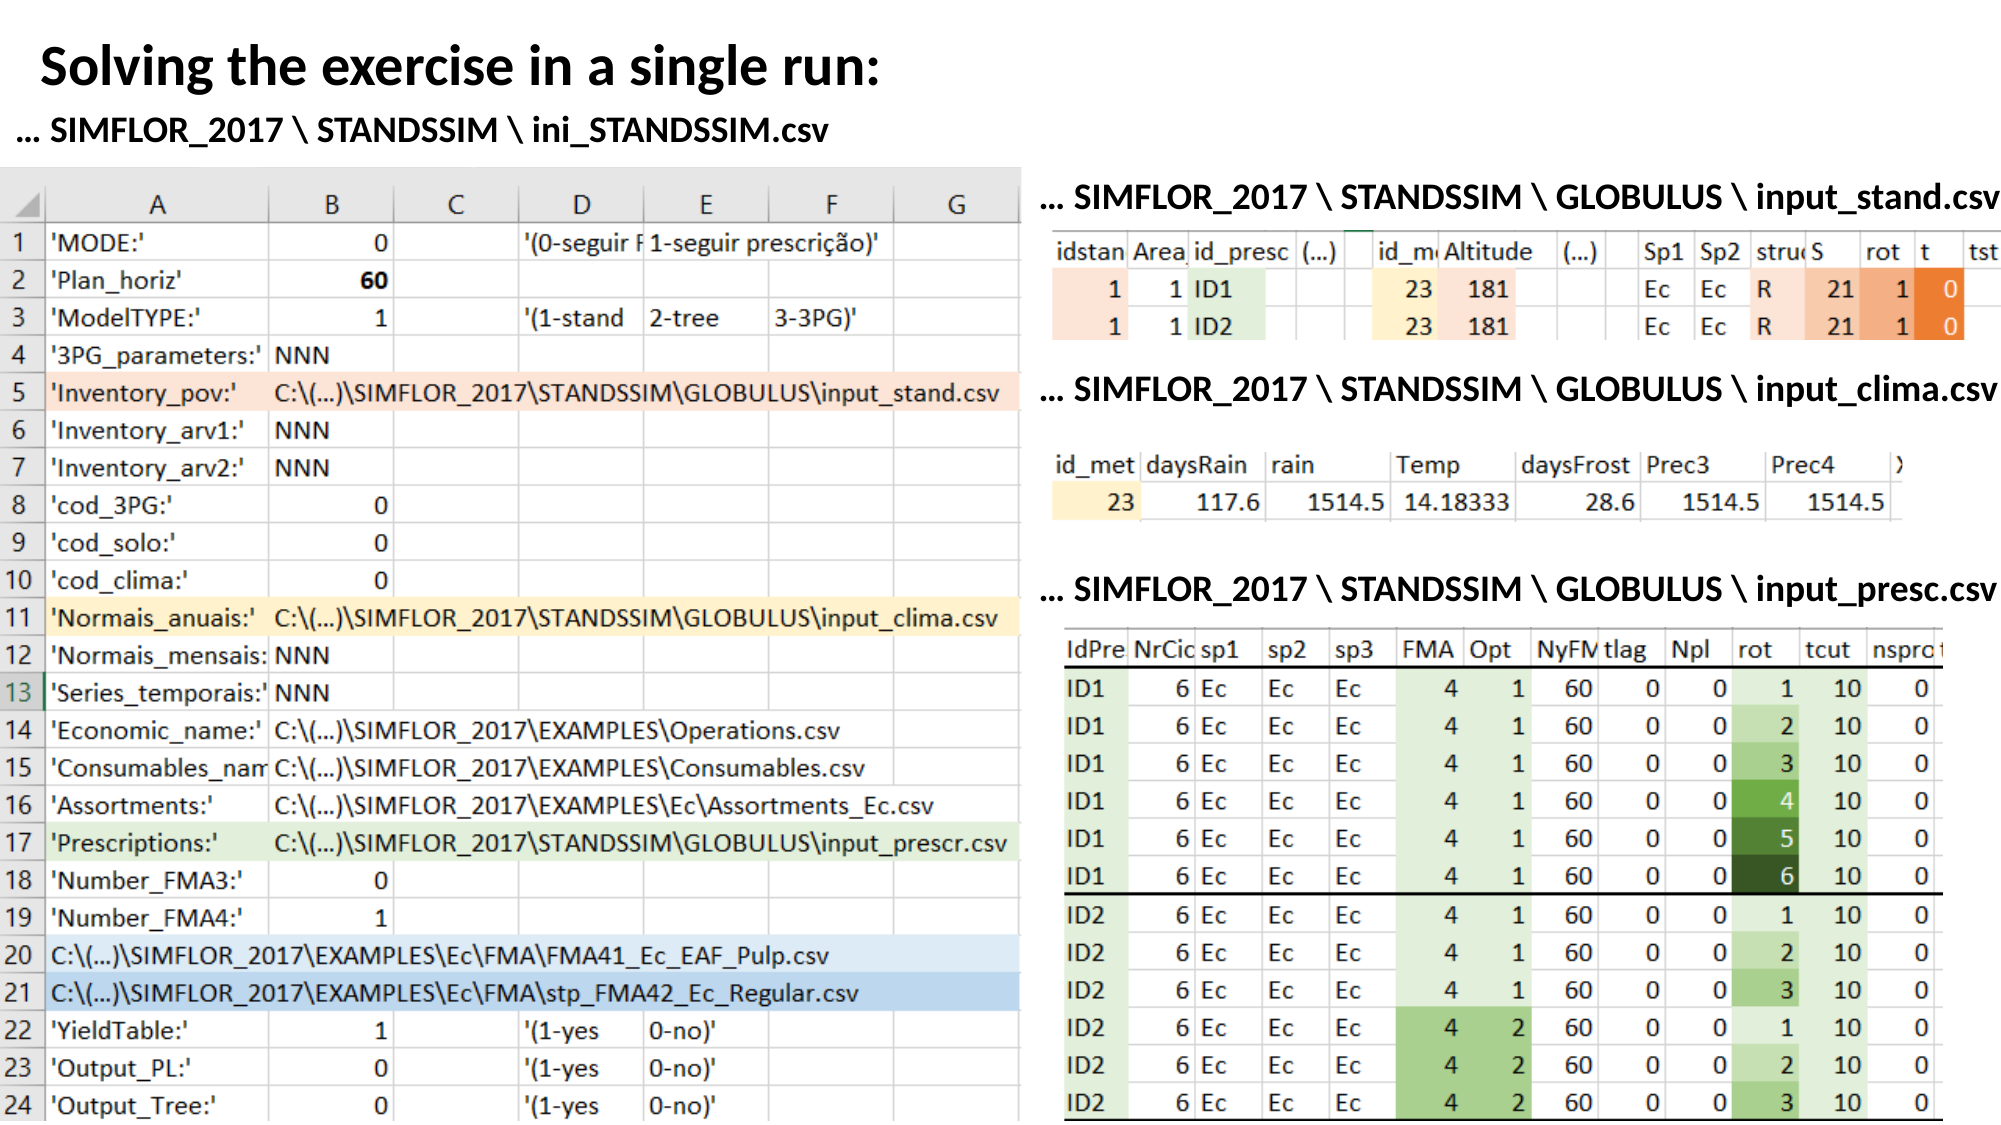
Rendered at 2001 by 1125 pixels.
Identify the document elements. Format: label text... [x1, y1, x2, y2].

text_box … SIMFLOR_2017 \ STANDSSIM \ GLOBULUS \ input_presc.csv [1023, 556, 2000, 617]
picture [0, 167, 1022, 1121]
picture [1052, 452, 1903, 522]
text_box Solving the exercise in a single run: [25, 19, 1522, 105]
picture [1064, 627, 1943, 1121]
text_box … SIMFLOR_2017 \ STANDSSIM \ GLOBULUS \ input_stand.csv [1023, 164, 2000, 224]
picture [1052, 229, 2001, 340]
text_box … SIMFLOR_2017 \ STANDSSIM \ GLOBULUS \ input_clima.csv [1023, 356, 2000, 417]
text_box … SIMFLOR_2017 \ STANDSSIM \ ini_STANDSSIM.csv [0, 97, 1027, 158]
